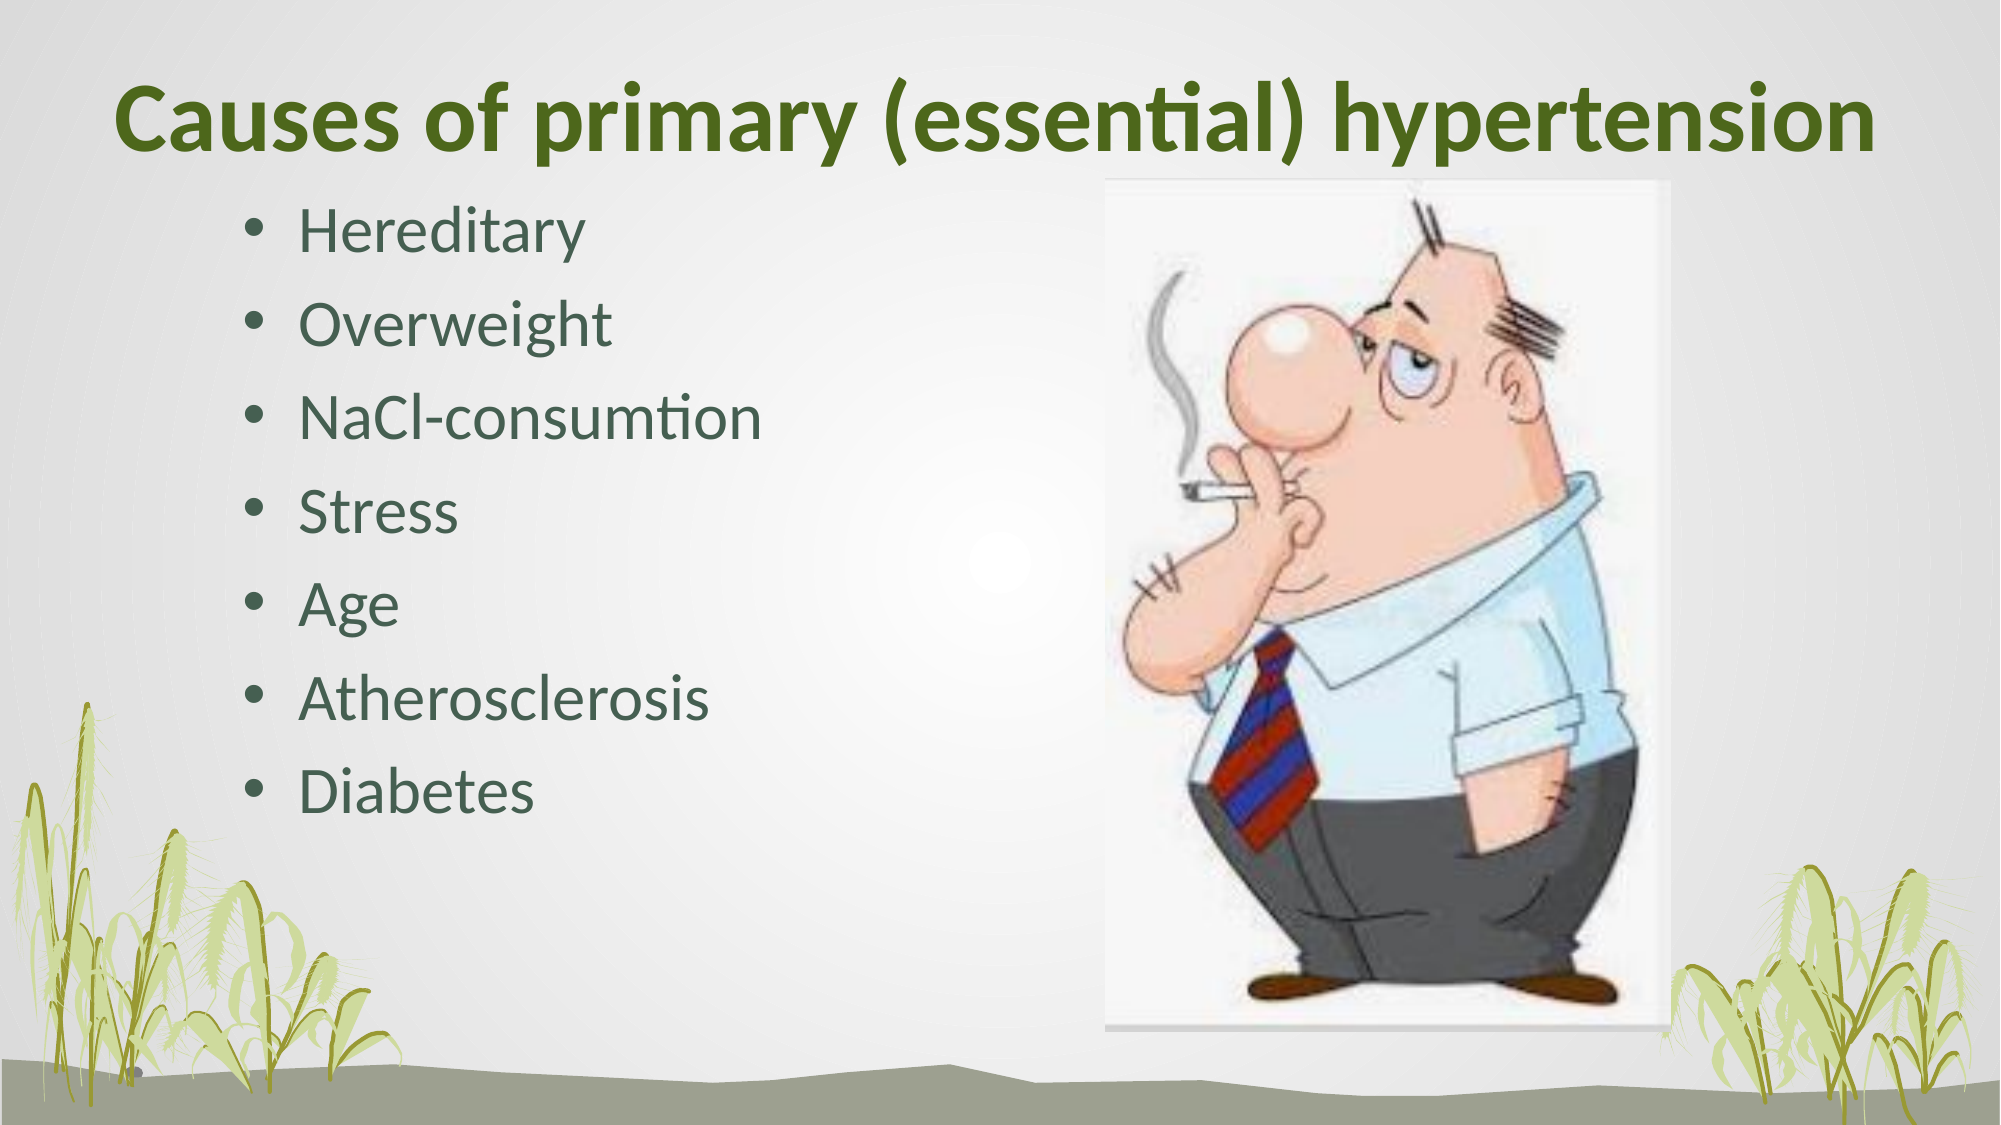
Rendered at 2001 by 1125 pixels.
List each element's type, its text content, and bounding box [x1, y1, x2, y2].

list Hereditary Overweight NaCl-consumtion Stress Age Atherosclerosis Diabetes [227, 178, 1105, 863]
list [1105, 178, 1671, 1032]
title Causes of primary (essential) hypertension [99, 0, 1900, 179]
